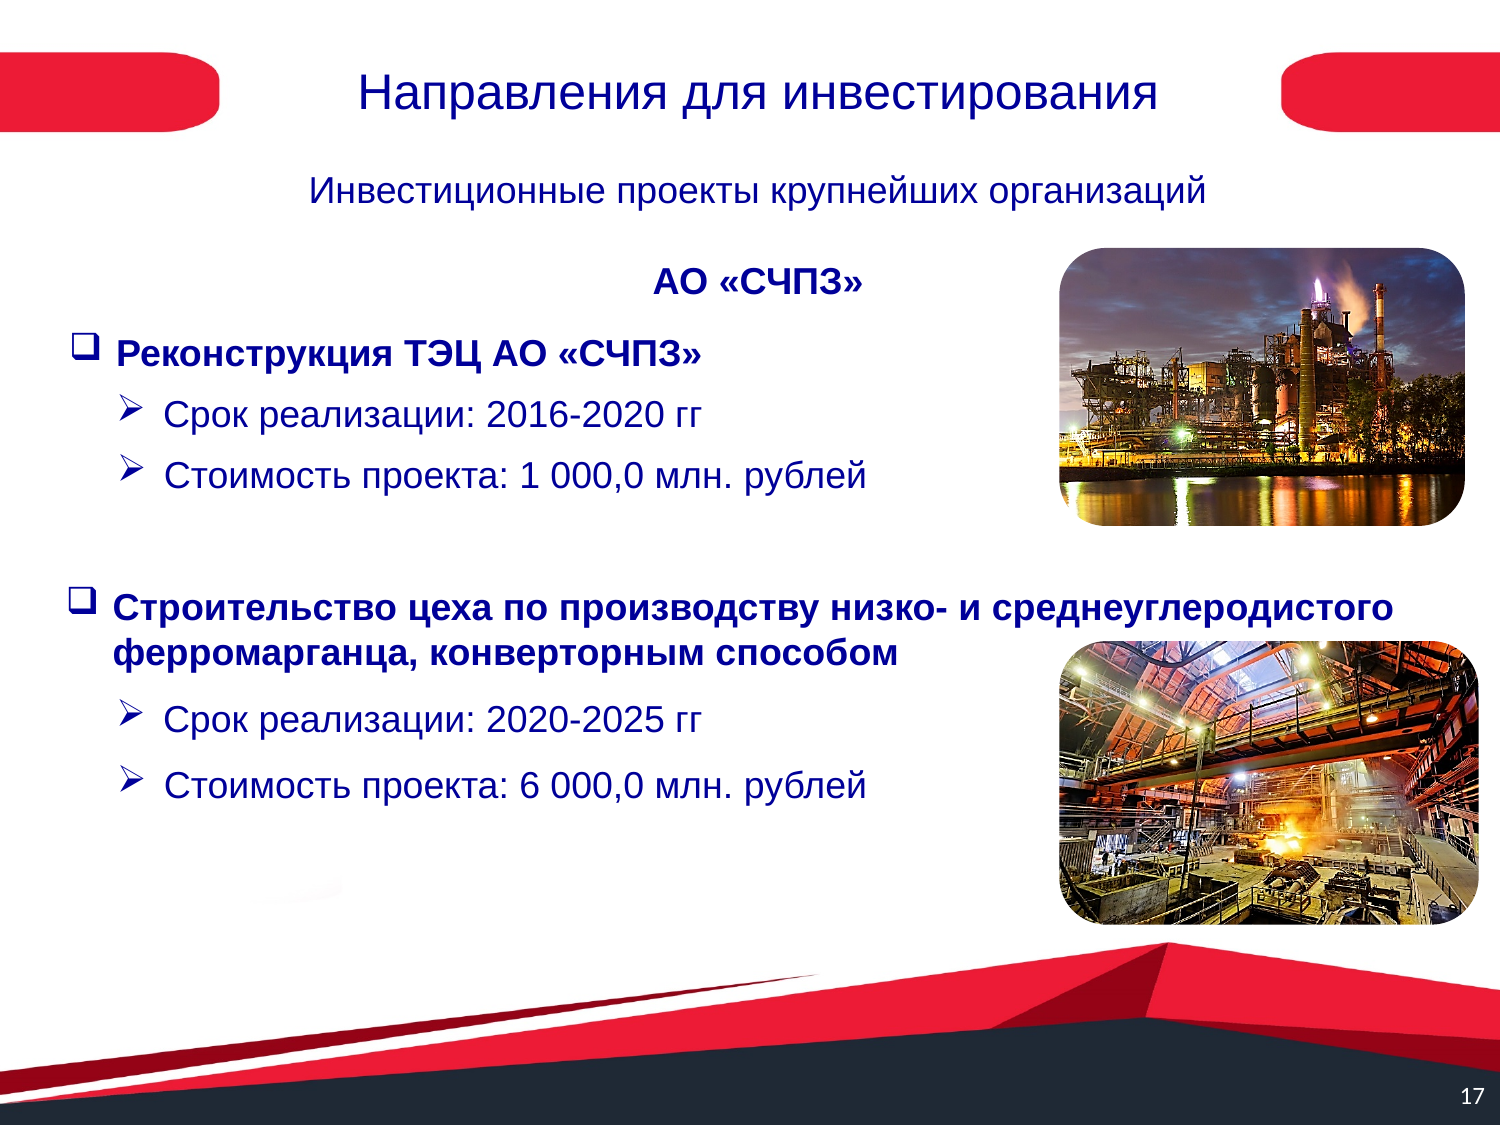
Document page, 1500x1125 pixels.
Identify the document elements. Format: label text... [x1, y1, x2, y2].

picture [0, 0, 1500, 1125]
text_box Срок реализации: 2020-2025 гг [101, 687, 718, 748]
text_box Строительство цеха по производству низко- и среднеуглеродистого ферромарганца, конверторным способом [51, 575, 1465, 681]
slide_number 17 [1162, 1065, 1500, 1125]
text_box Стоимость проекта: 6 000,0 млн. рублей [102, 754, 883, 814]
text_box Инвестиционные проекты крупнейших организаций [51, 158, 1465, 218]
text_box Реконструкция ТЭЦ АО «СЧПЗ» [54, 321, 718, 382]
text_box Срок реализации: 2016-2020 гг [101, 382, 718, 443]
text_box Стоимость проекта: 1 000,0 млн. рублей [102, 443, 883, 503]
text_box АО «СЧПЗ» [559, 249, 957, 310]
title Направления для инвестирования [271, 44, 1245, 142]
